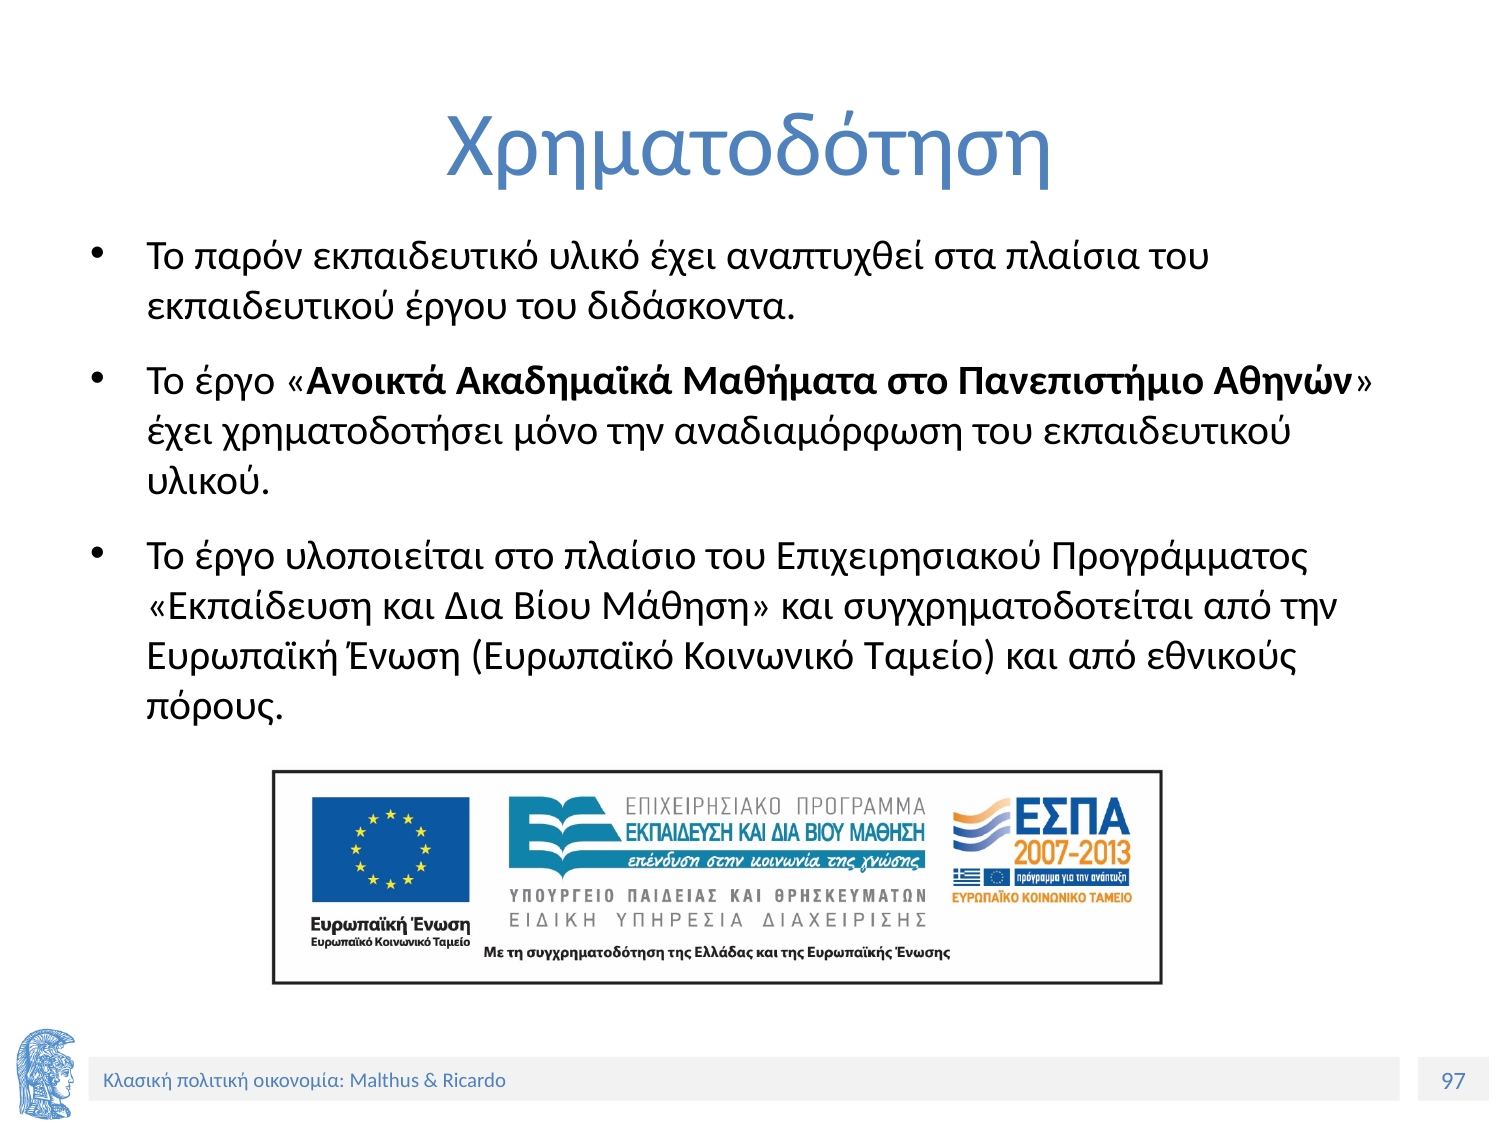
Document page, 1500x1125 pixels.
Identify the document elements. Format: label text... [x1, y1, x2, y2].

picture [265, 762, 1169, 992]
picture [9, 1025, 81, 1120]
list Το παρόν εκπαιδευτικό υλικό έχει αναπτυχθεί στα πλαίσια του εκπαιδευτικού έργου του διδάσκοντα. Το έργο «Ανοικτά Ακαδημαϊκά Μαθήματα στο Πανεπιστήμιο Αθηνών» έχει χρηματοδοτήσει μόνο την αναδιαμόρφωση του εκπαιδευτικού υλικού. Το έργο υλοποιείται στο πλαίσιο του Επιχειρησιακού Προγράμματος «Εκπαίδευση και Δια Βίου Μάθηση» και συγχρηματοδοτείται από την Ευρωπαϊκή Ένωση (Ευρωπαϊκό Κοινωνικό Ταμείο) και από εθνικούς πόρους. [75, 220, 1425, 963]
title Χρηματοδότηση [75, 45, 1425, 220]
